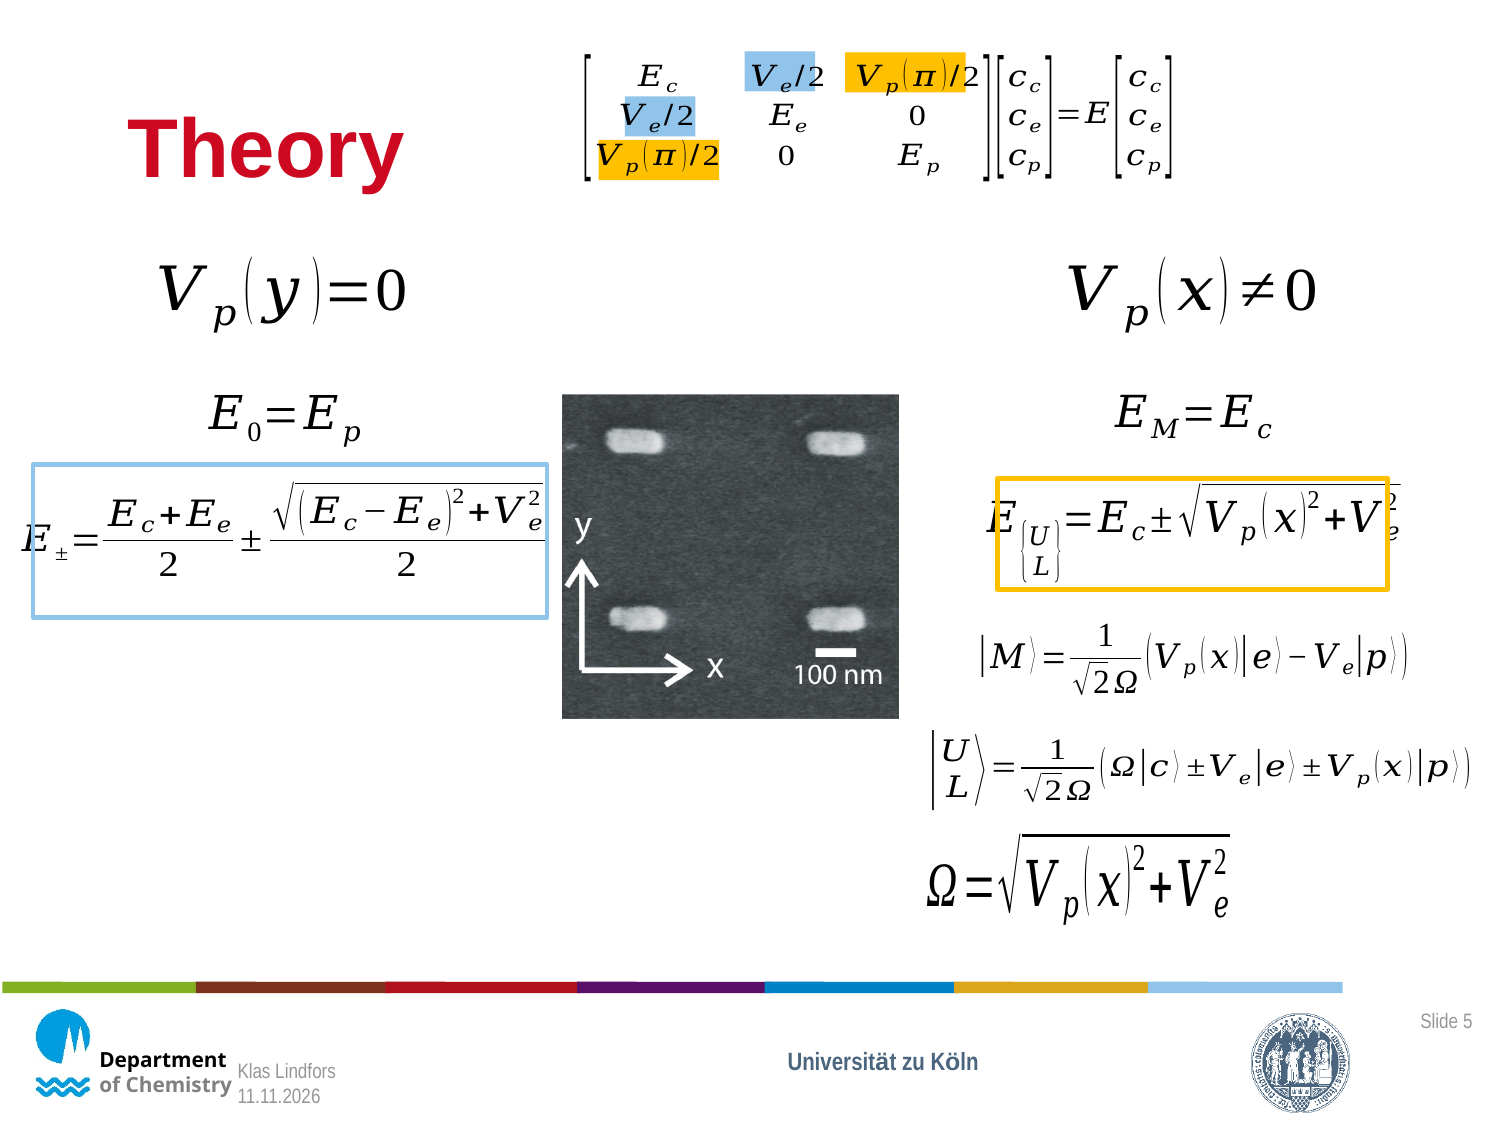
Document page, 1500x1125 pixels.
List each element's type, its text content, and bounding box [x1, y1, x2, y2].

text_box [997, 478, 1388, 590]
text_box [845, 52, 966, 93]
text_box [598, 139, 720, 181]
picture [49, 1092, 59, 1097]
slide_number Slide 4 [1362, 999, 1488, 1038]
text_box [624, 96, 696, 137]
picture [35, 1009, 100, 1097]
title Theory [112, 50, 1388, 238]
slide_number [237, 1050, 750, 1115]
footer Universität zu Köln [787, 1037, 1025, 1113]
picture [1250, 1012, 1350, 1113]
text_box [744, 51, 816, 92]
picture [66, 1093, 76, 1097]
picture [561, 394, 899, 720]
text_box [33, 464, 548, 618]
